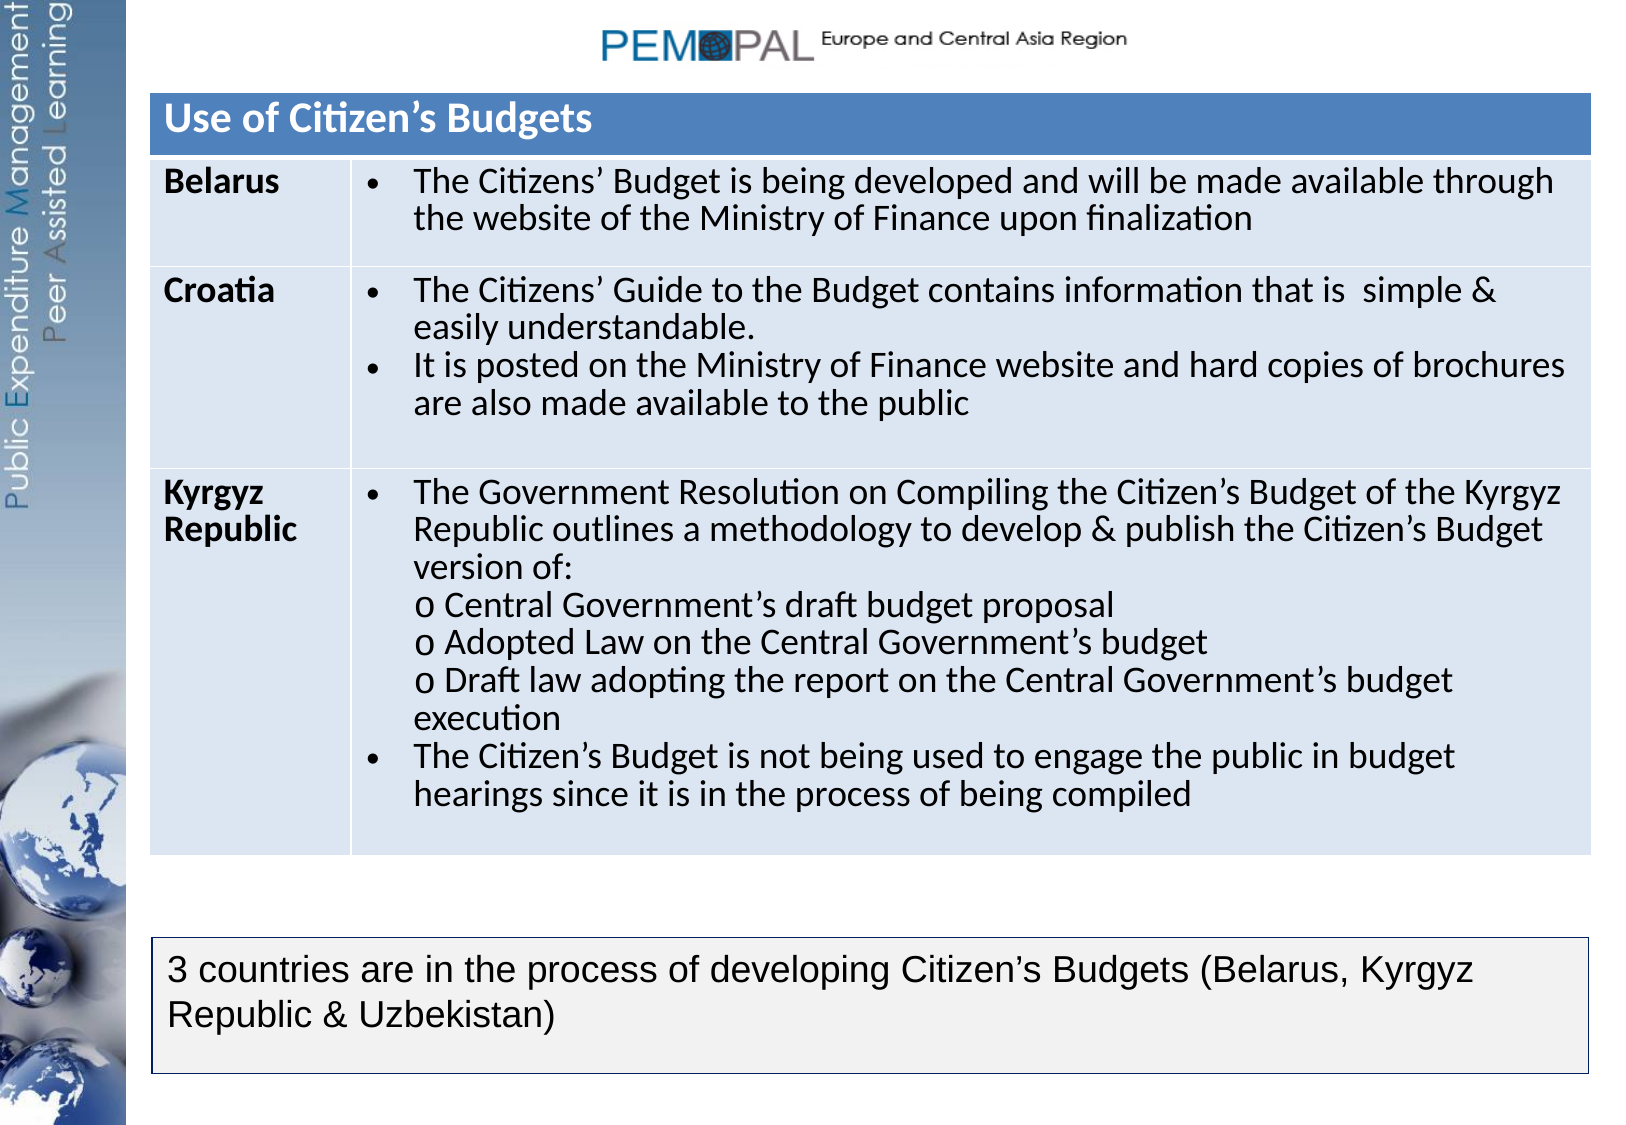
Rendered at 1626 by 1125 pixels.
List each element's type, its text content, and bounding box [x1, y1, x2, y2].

table_cell The Citizens’ Budget is being developed and will be made available through the website of the Ministry of Finance upon finalization [352, 160, 1591, 266]
table_cell The Government Resolution on Compiling the Citizen’s Budget of the Kyrgyz Republic outlines a methodology to develop & publish the Citizen’s Budget version of: Central Government’s draft budget proposal Adopted Law on the Central Government’s budget Draft law adopting the report on the Central Government’s budget execution The Citizen’s Budget is not being used to engage the public in budget hearings since it is in the process of being compiled [352, 469, 1591, 855]
table_cell Kyrgyz Republic [167, 469, 350, 855]
table_cell Belarus [167, 160, 350, 266]
picture [599, 21, 1130, 69]
list 3 countries are in the process of developing Citizen’s Budgets (Belarus, Kyrgyz Republic & Uzbekistan) [167, 937, 1589, 1074]
table_header Use of Citizen’s Budgets [167, 93, 1591, 155]
table_cell Croatia [167, 267, 350, 468]
picture [0, 0, 126, 1125]
table_cell The Citizens’ Guide to the Budget contains information that is simple & easily understandable. It is posted on the Ministry of Finance website and hard copies of brochures are also made available to the public [352, 267, 1591, 468]
